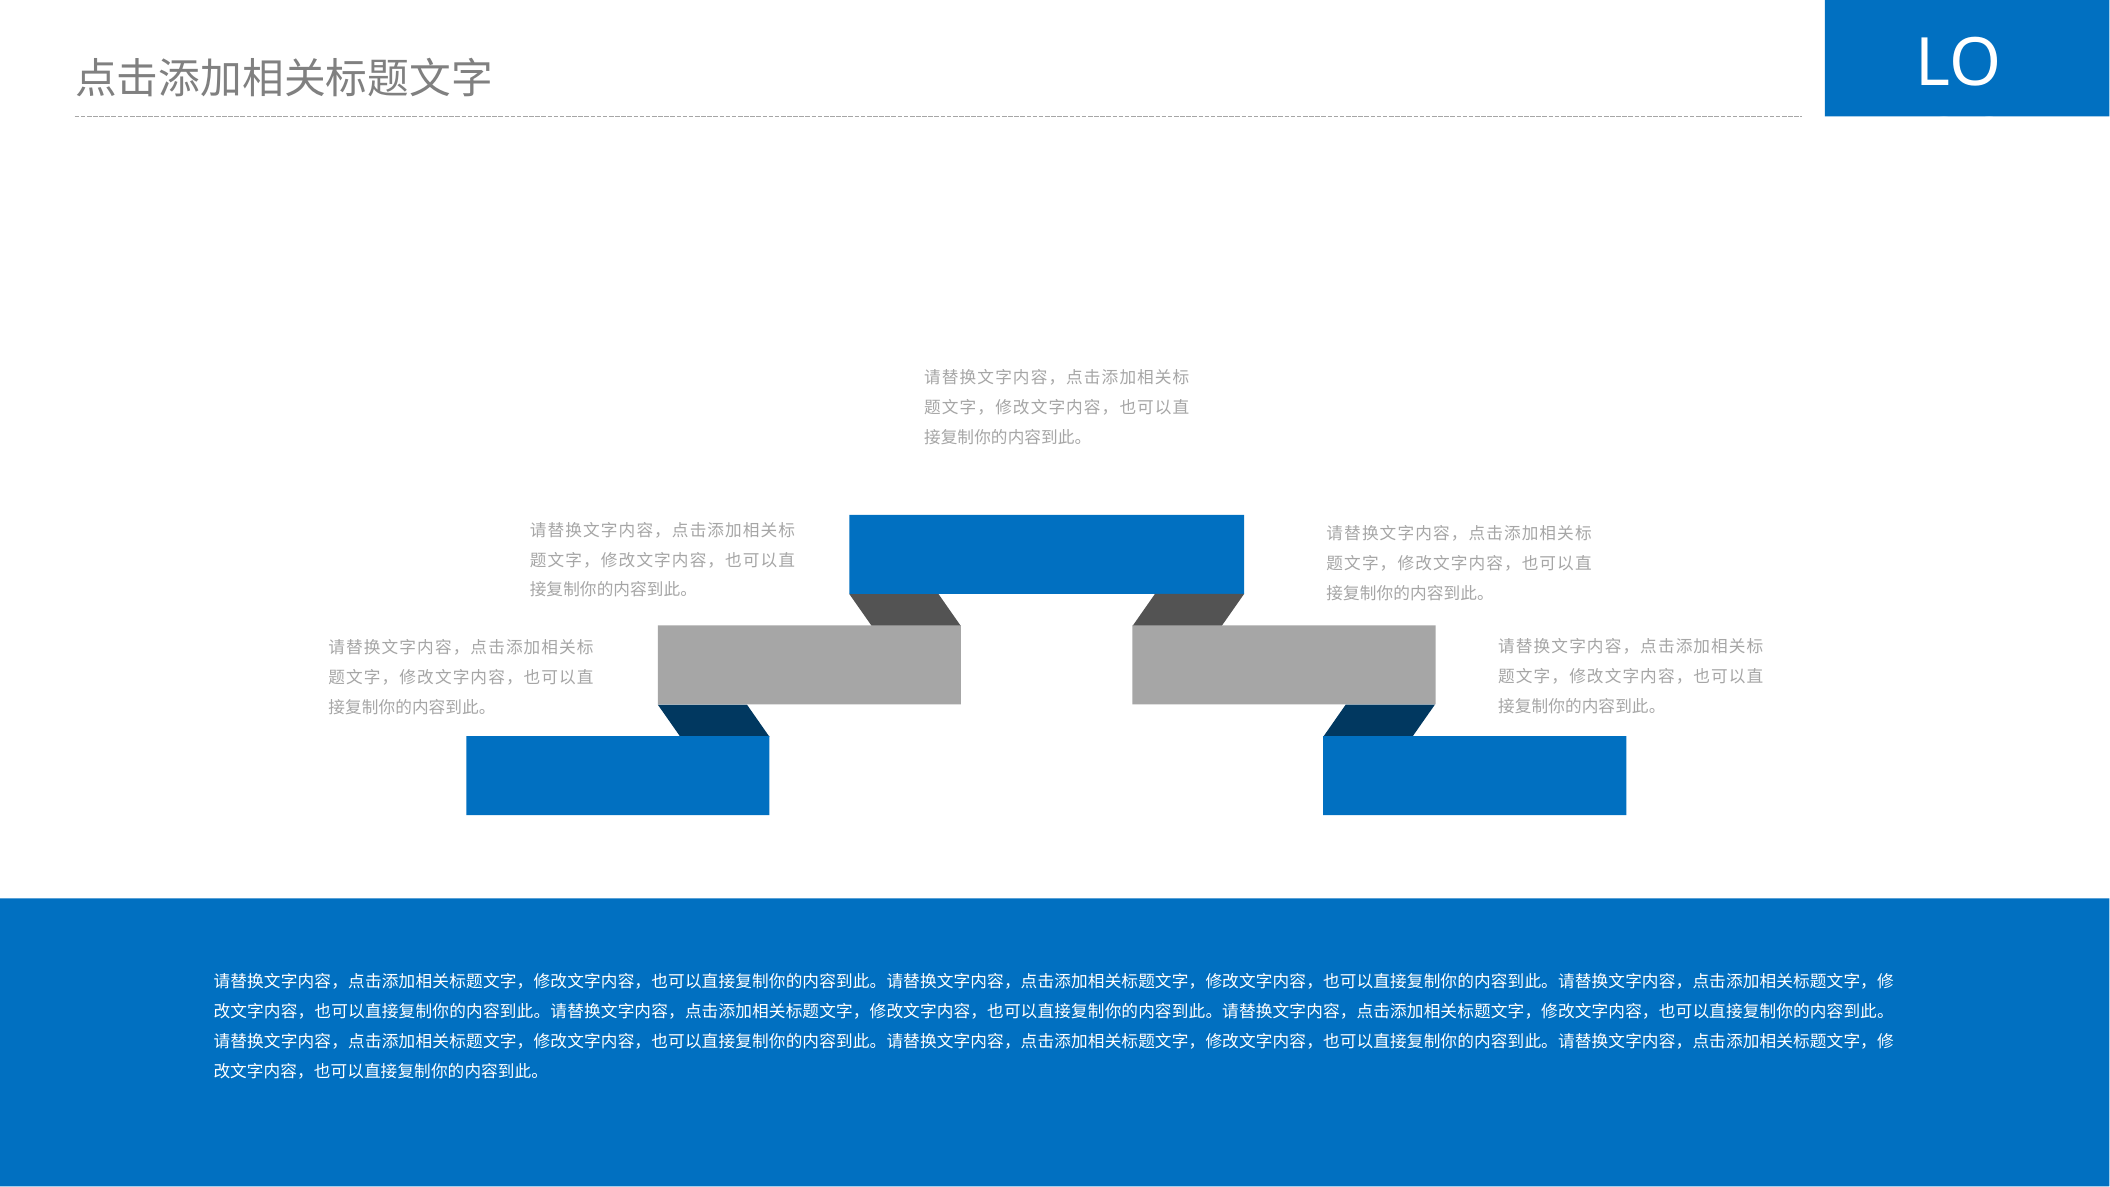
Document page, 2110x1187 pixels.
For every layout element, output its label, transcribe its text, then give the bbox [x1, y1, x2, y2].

text_box 请替换文字内容，点击添加相关标题文字，修改文字内容，也可以直接复制你的内容到此。 [1310, 516, 1608, 599]
text_box [1132, 592, 1247, 624]
text_box 请替换文字内容，点击添加相关标题文字，修改文字内容，也可以直接复制你的内容到此。 [1482, 629, 1780, 712]
text_box [465, 735, 770, 816]
text_box 请替换文字内容，点击添加相关标题文字，修改文字内容，也可以直接复制你的内容到此。 [513, 513, 812, 596]
text_box [655, 703, 772, 738]
text_box [1131, 624, 1437, 706]
text_box 请替换文字内容，点击添加相关标题文字，修改文字内容，也可以直接复制你的内容到此。 [312, 630, 610, 713]
text_box [1322, 735, 1627, 816]
text_box [848, 514, 1245, 595]
text_box 点击添加相关标题文字 [59, 44, 563, 107]
text_box [1323, 703, 1437, 735]
text_box [0, 897, 2110, 1187]
text_box [657, 624, 962, 706]
text_box 请替换文字内容，点击添加相关标题文字，修改文字内容，也可以直接复制你的内容到此。 [908, 361, 1206, 444]
text_box [848, 595, 961, 624]
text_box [1824, 0, 2110, 117]
text_box 请替换文字内容，点击添加相关标题文字，修改文字内容，也可以直接复制你的内容到此。请替换文字内容，点击添加相关标题文字，修改文字内容，也可以直接复制你的内容到此。请替换文字内容，点击添加相关标题文字，修改文字内容，也可以直接复制你的内容到此。请替换文字内容，点击添加相关标题文字，修改文字内容，也可以直接复制你的内容到此。请替换文字内容，点击添加相关标题文字，修改文字内容，也可以直接复制你的内容到此。请替换文字内容，点击添加相关标题文字，修改文字内容，也可以直接复制你的内容到此。请替换文字内容，点击添加相关标题文字，修改文字内容，也可以直接复制你的内容到此。请替换文字内容，点击添加相关标题文字，修改文字内容，也可以直接复制你的内容到此。 [197, 953, 1912, 1088]
